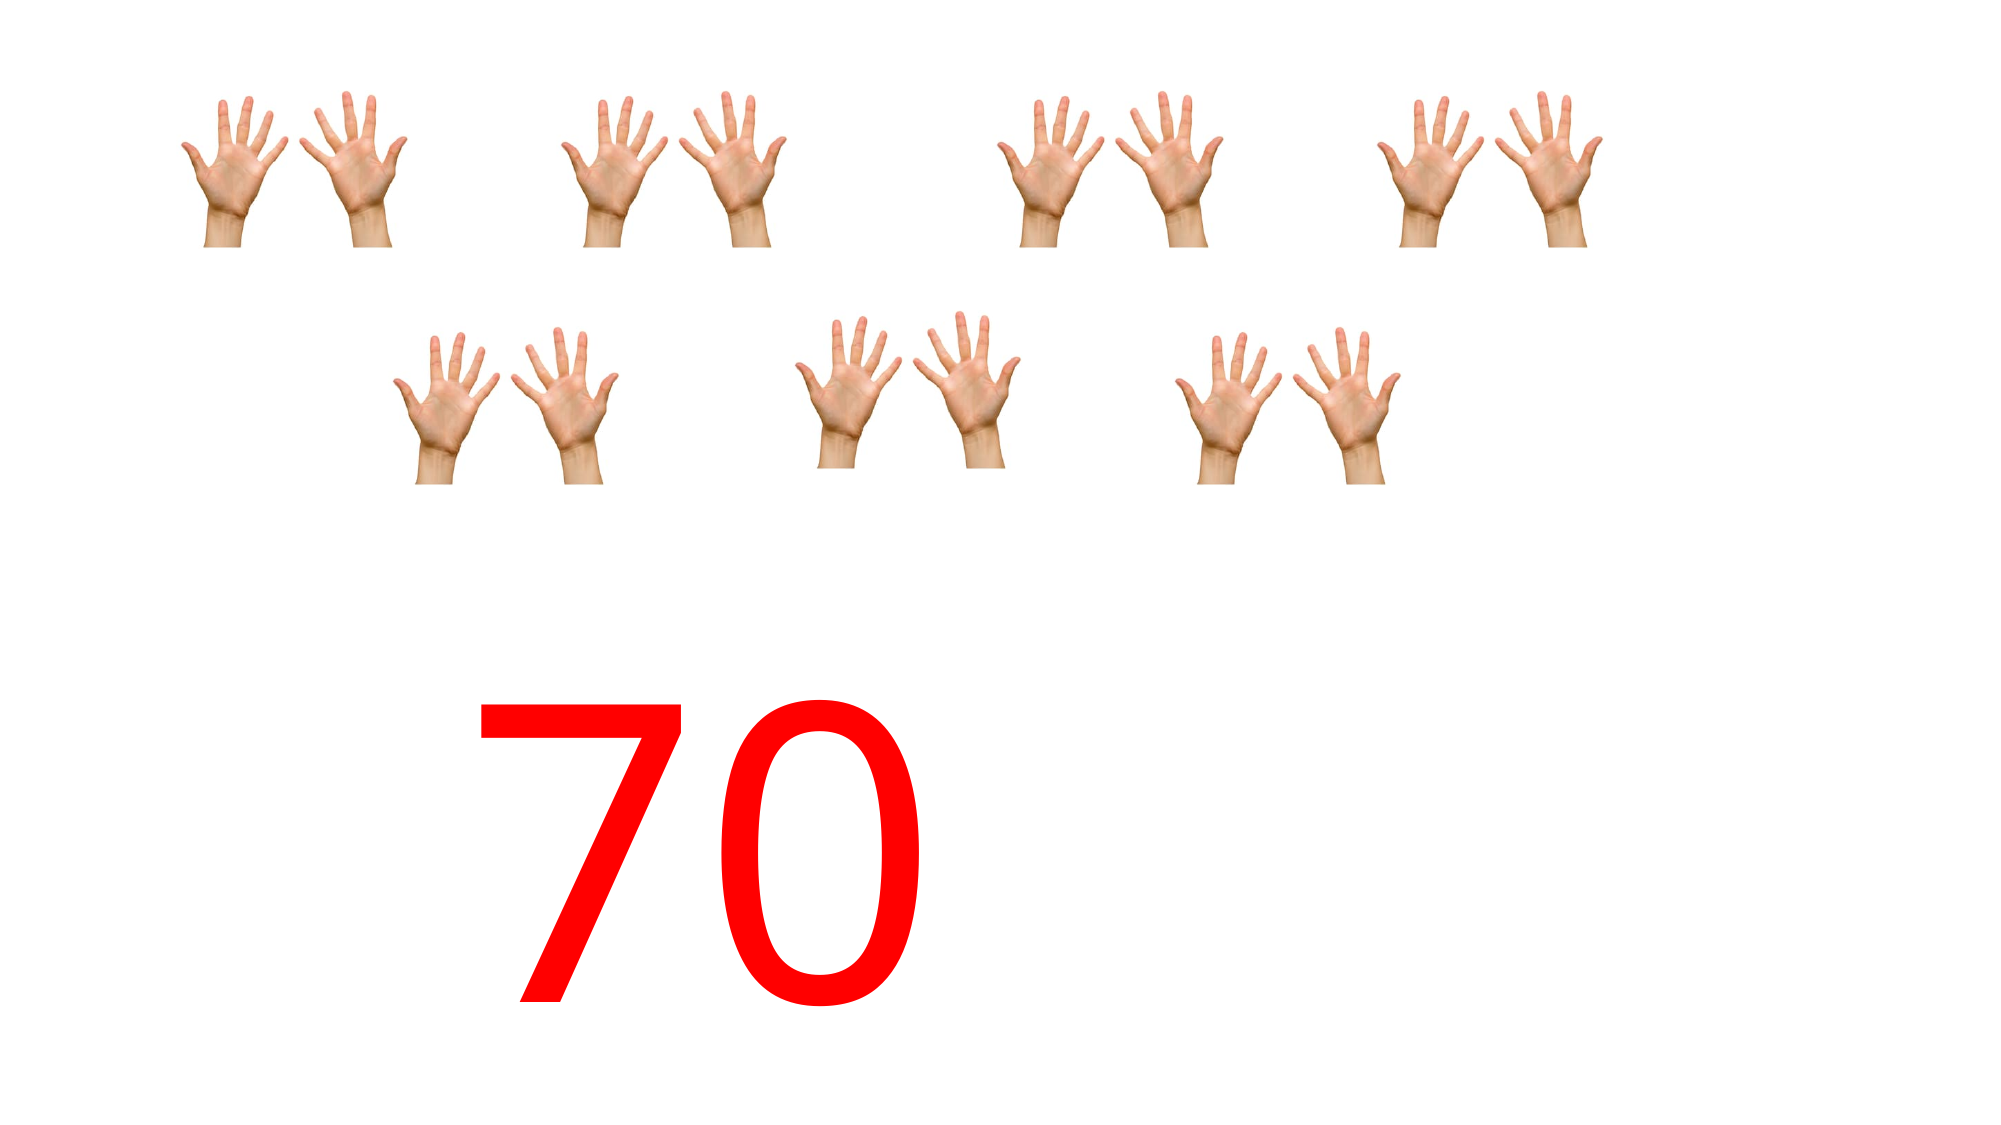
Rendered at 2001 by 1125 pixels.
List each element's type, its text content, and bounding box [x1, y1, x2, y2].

picture [545, 68, 814, 249]
picture [1361, 68, 1630, 249]
picture [779, 288, 1048, 470]
picture [1159, 304, 1428, 486]
subtitle 70 [0, 635, 1452, 907]
picture [377, 304, 646, 486]
picture [981, 68, 1251, 249]
picture [165, 68, 435, 249]
